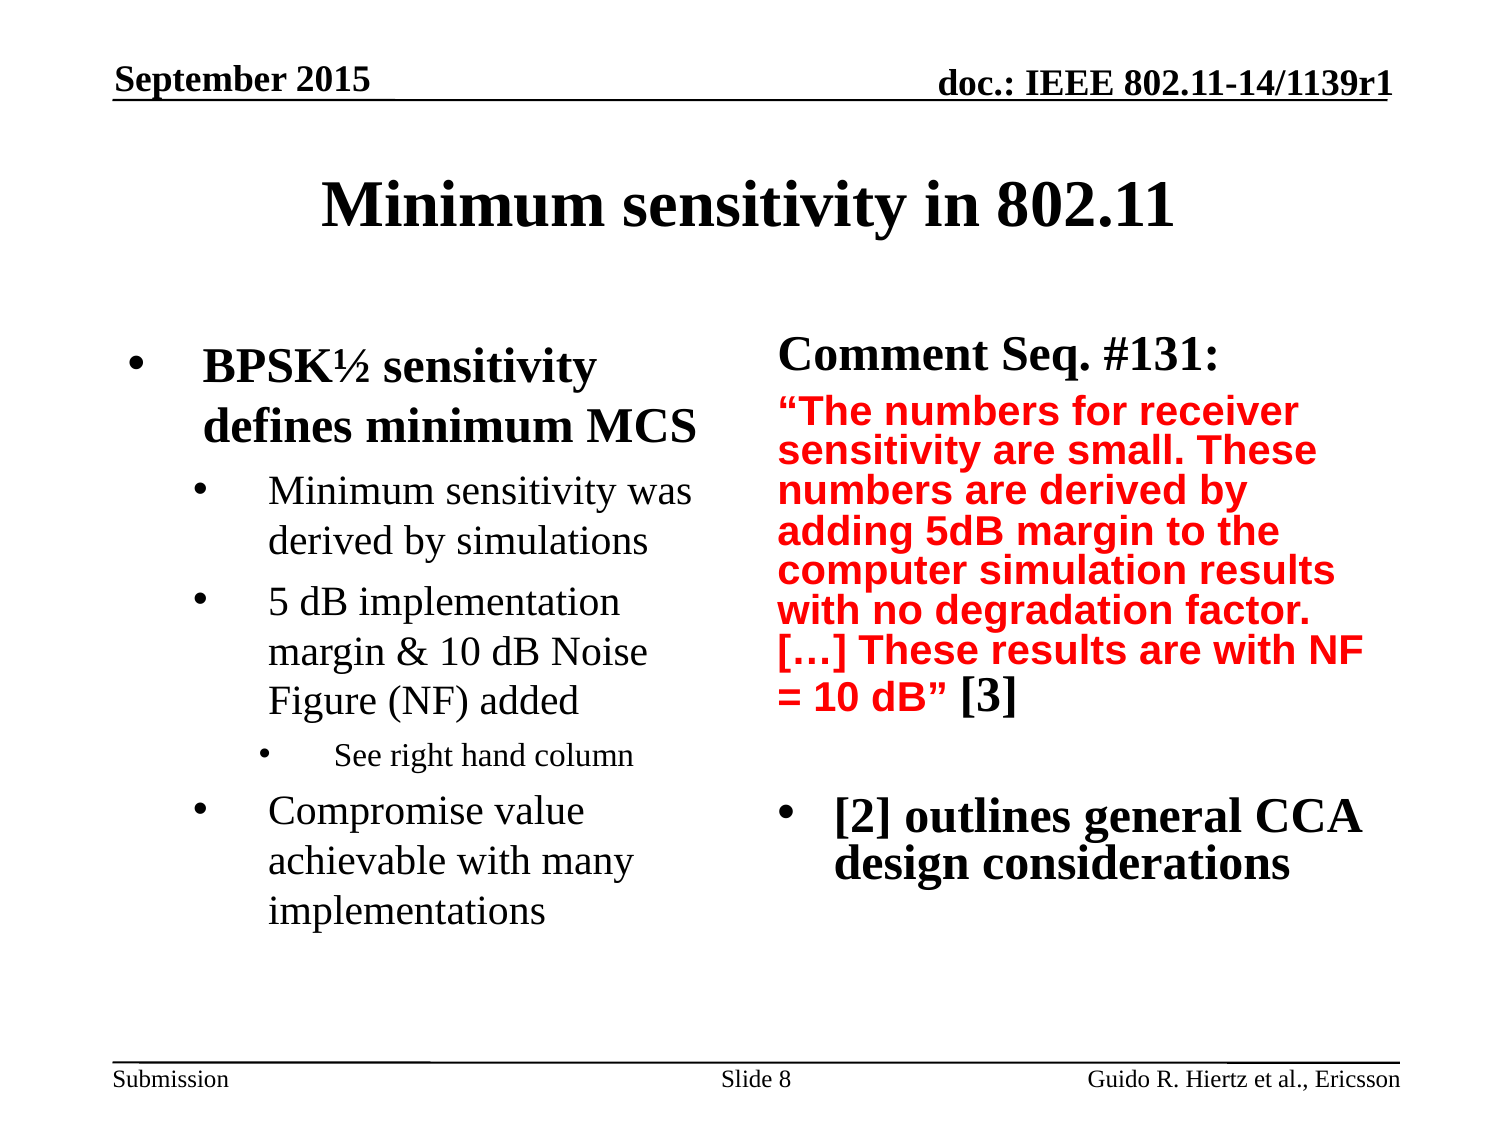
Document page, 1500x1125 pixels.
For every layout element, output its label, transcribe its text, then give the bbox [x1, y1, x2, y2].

slide_number Slide 8 [712, 1061, 800, 1123]
list Comment Seq. #131: “The numbers for receiver sensitivity are small. These numbers are derived by adding 5dB margin to the computer simulation results with no degradation factor. […] These results are with NF = 10 dB” [3] [2] outlines general CCA design considerations [761, 324, 1388, 1000]
title Minimum sensitivity in 802.11 [112, 112, 1388, 288]
list BPSK½ sensitivity defines minimum MCS Minimum sensitivity was derived by simulations 5 dB implementation margin & 10 dB Noise Figure (NF) added See right hand column Compromise value achievable with many implementations [112, 324, 738, 1000]
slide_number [114, 54, 423, 100]
footer Guido R. Hiertz et al., Ericsson [878, 1061, 1402, 1093]
